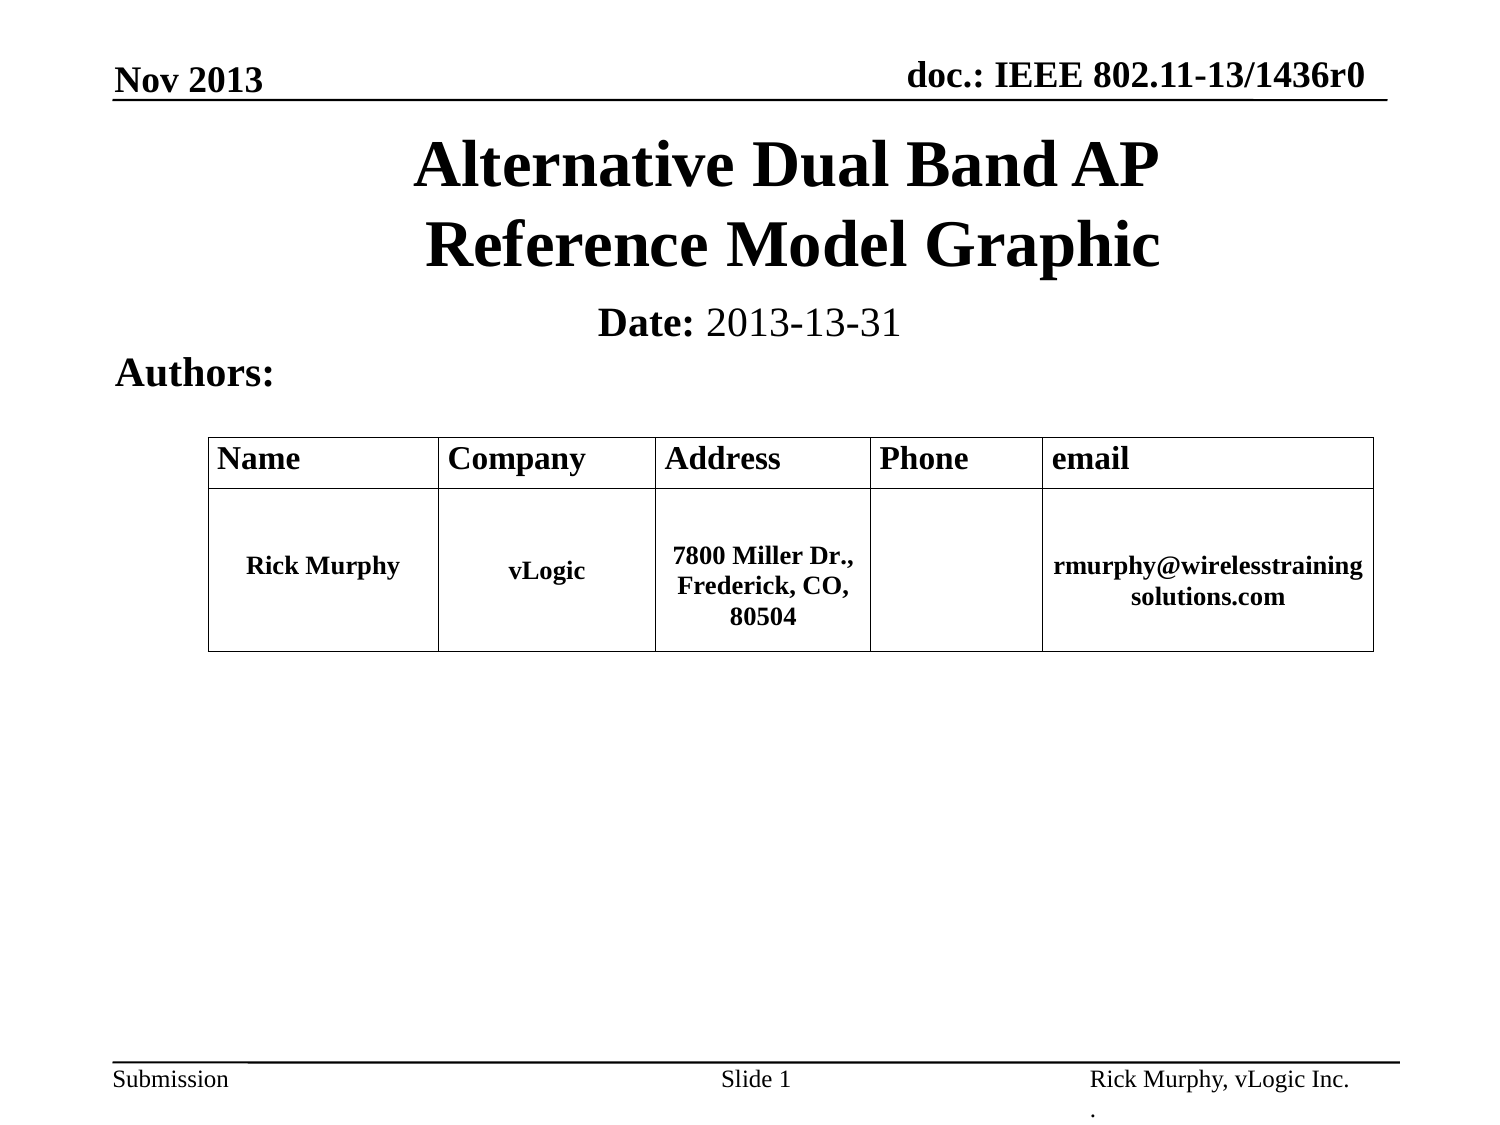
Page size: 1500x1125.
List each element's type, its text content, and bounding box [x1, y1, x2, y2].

slide_number Slide 1 [712, 1061, 800, 1093]
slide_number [114, 54, 265, 101]
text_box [195, 437, 1422, 826]
footer Rick Murphy, vLogic Inc. . [1074, 1055, 1438, 1113]
title Alternative Dual Band AP Reference Model Graphic [112, 112, 1476, 288]
list Date: 2013-13-31 [112, 287, 1388, 351]
text_box Authors: [99, 337, 338, 400]
